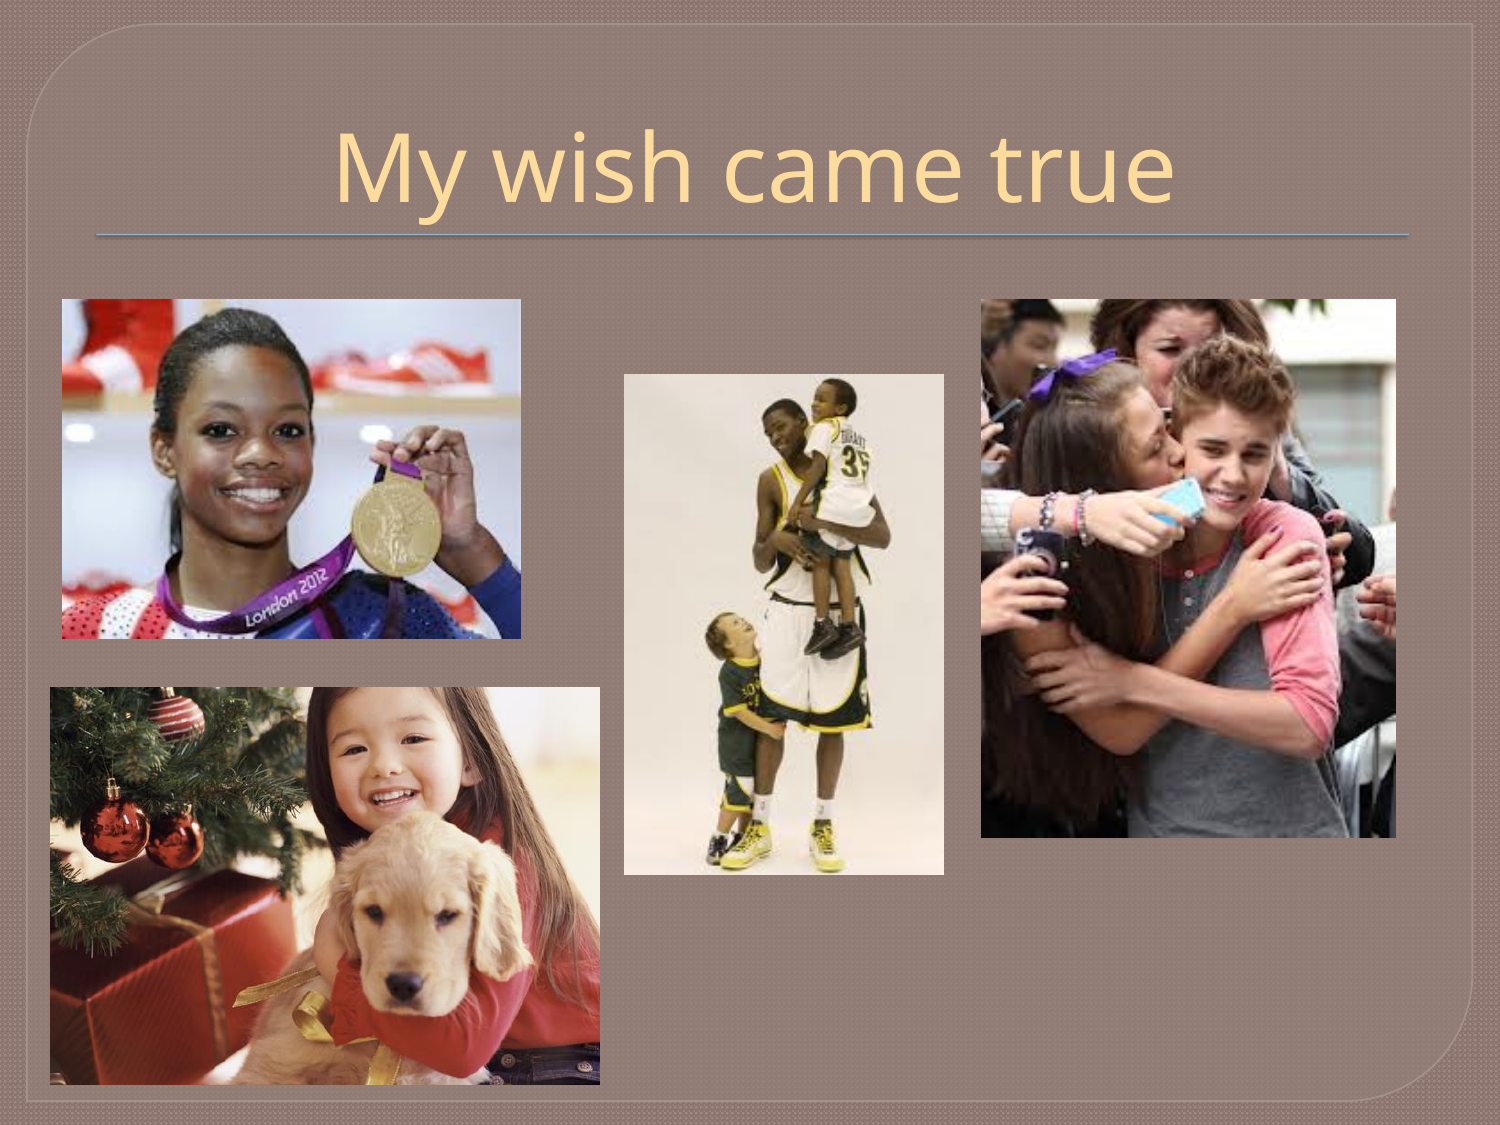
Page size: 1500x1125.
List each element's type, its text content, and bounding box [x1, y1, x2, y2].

picture [624, 374, 944, 876]
picture [62, 299, 521, 639]
picture [981, 299, 1396, 838]
picture [49, 687, 601, 1085]
title My wish came true [75, 41, 1425, 230]
